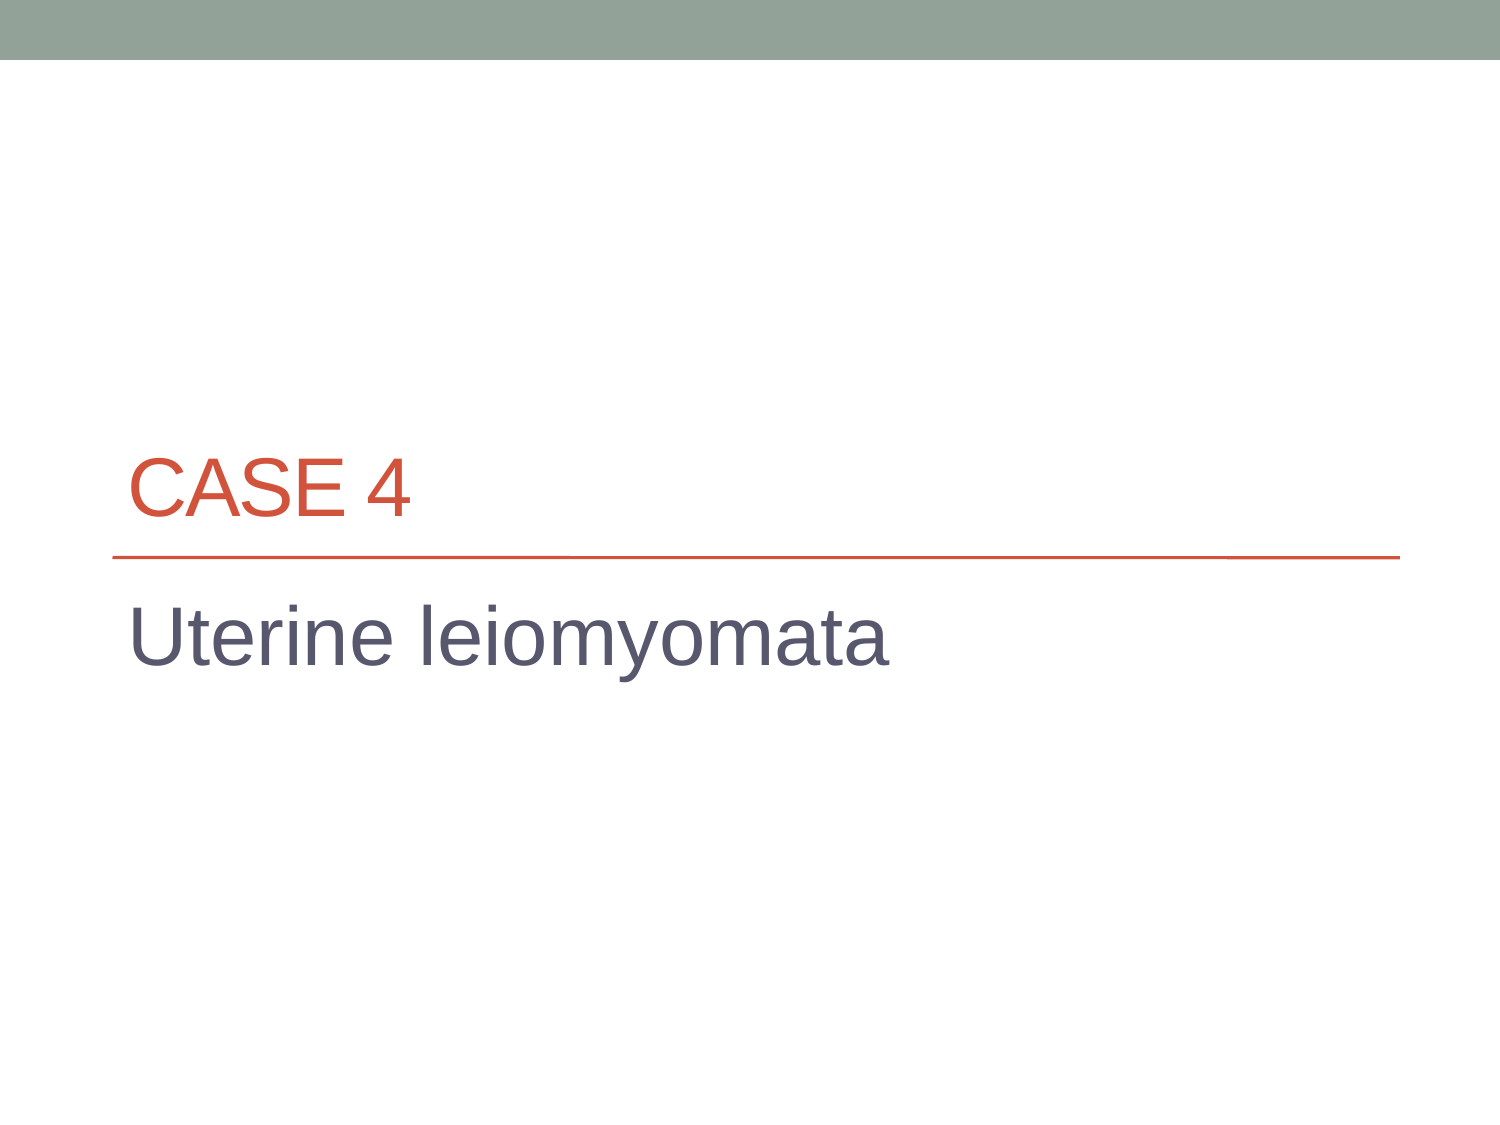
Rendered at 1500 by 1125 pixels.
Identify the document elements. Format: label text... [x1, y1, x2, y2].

title Case 4 [112, 224, 1400, 542]
subtitle Uterine leiomyomata [112, 575, 1163, 863]
